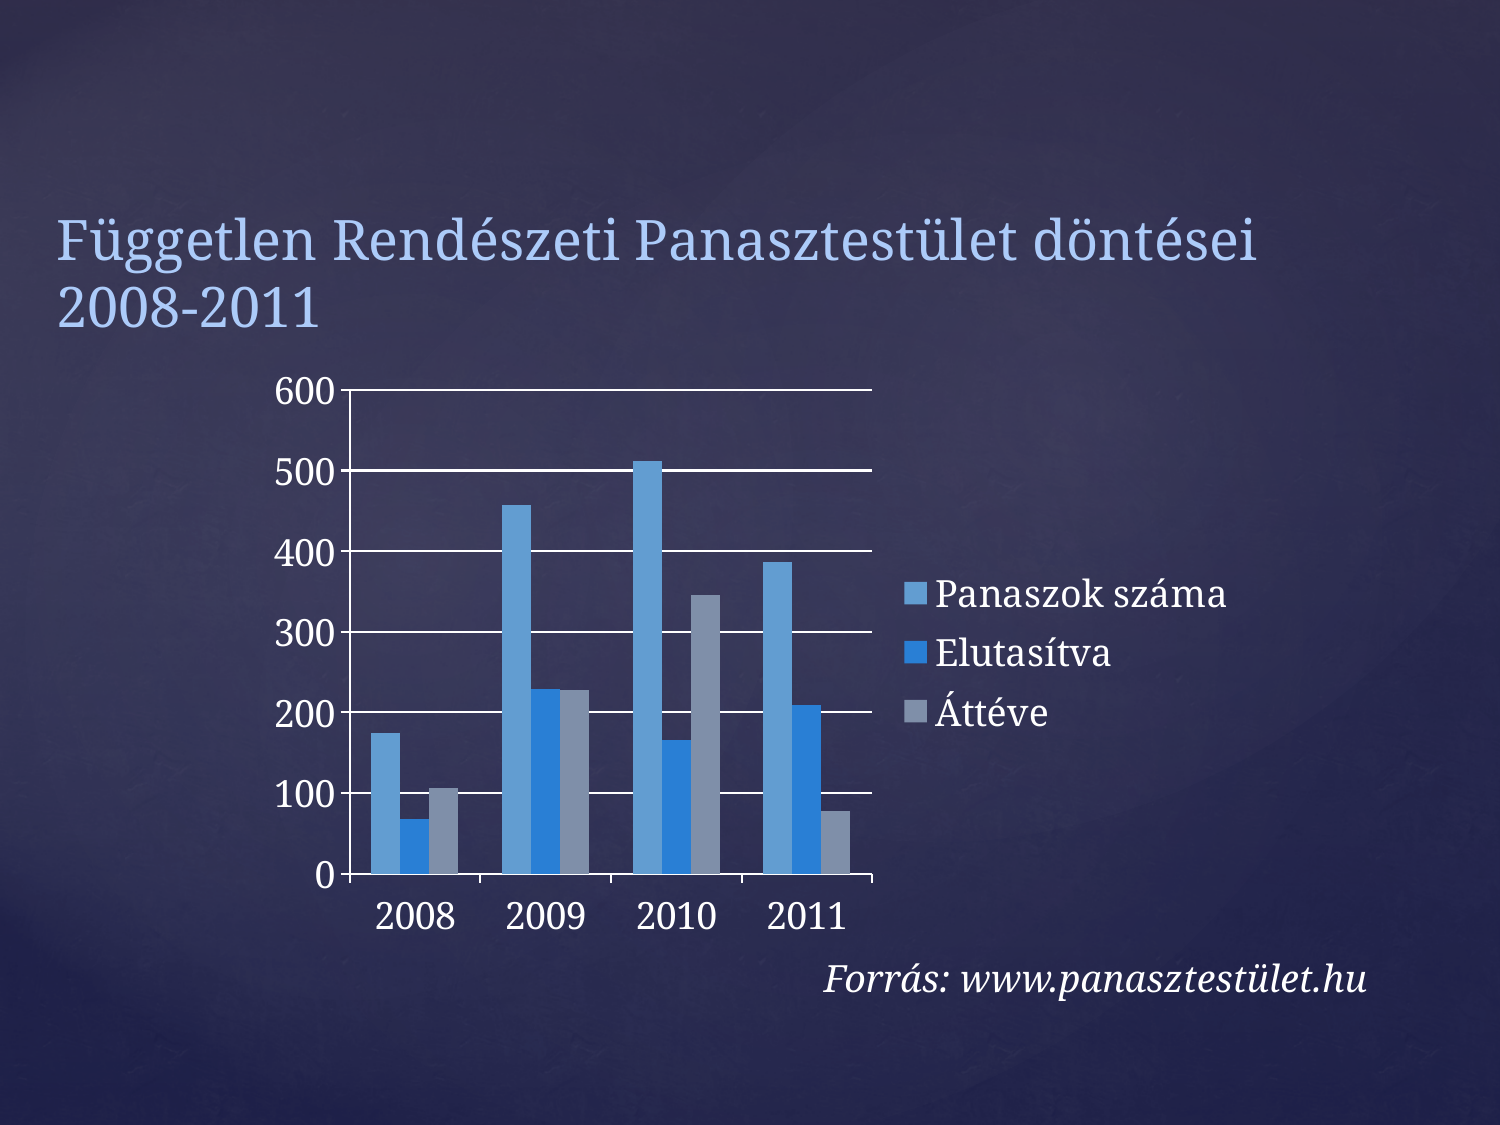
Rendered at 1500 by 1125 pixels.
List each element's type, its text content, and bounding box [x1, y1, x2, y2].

title Független Rendészeti Panasztestület döntései 2008-2011 [41, 196, 1279, 347]
text_box Forrás: www.panasztestület.hu [809, 947, 1400, 1007]
chart [253, 351, 1255, 953]
